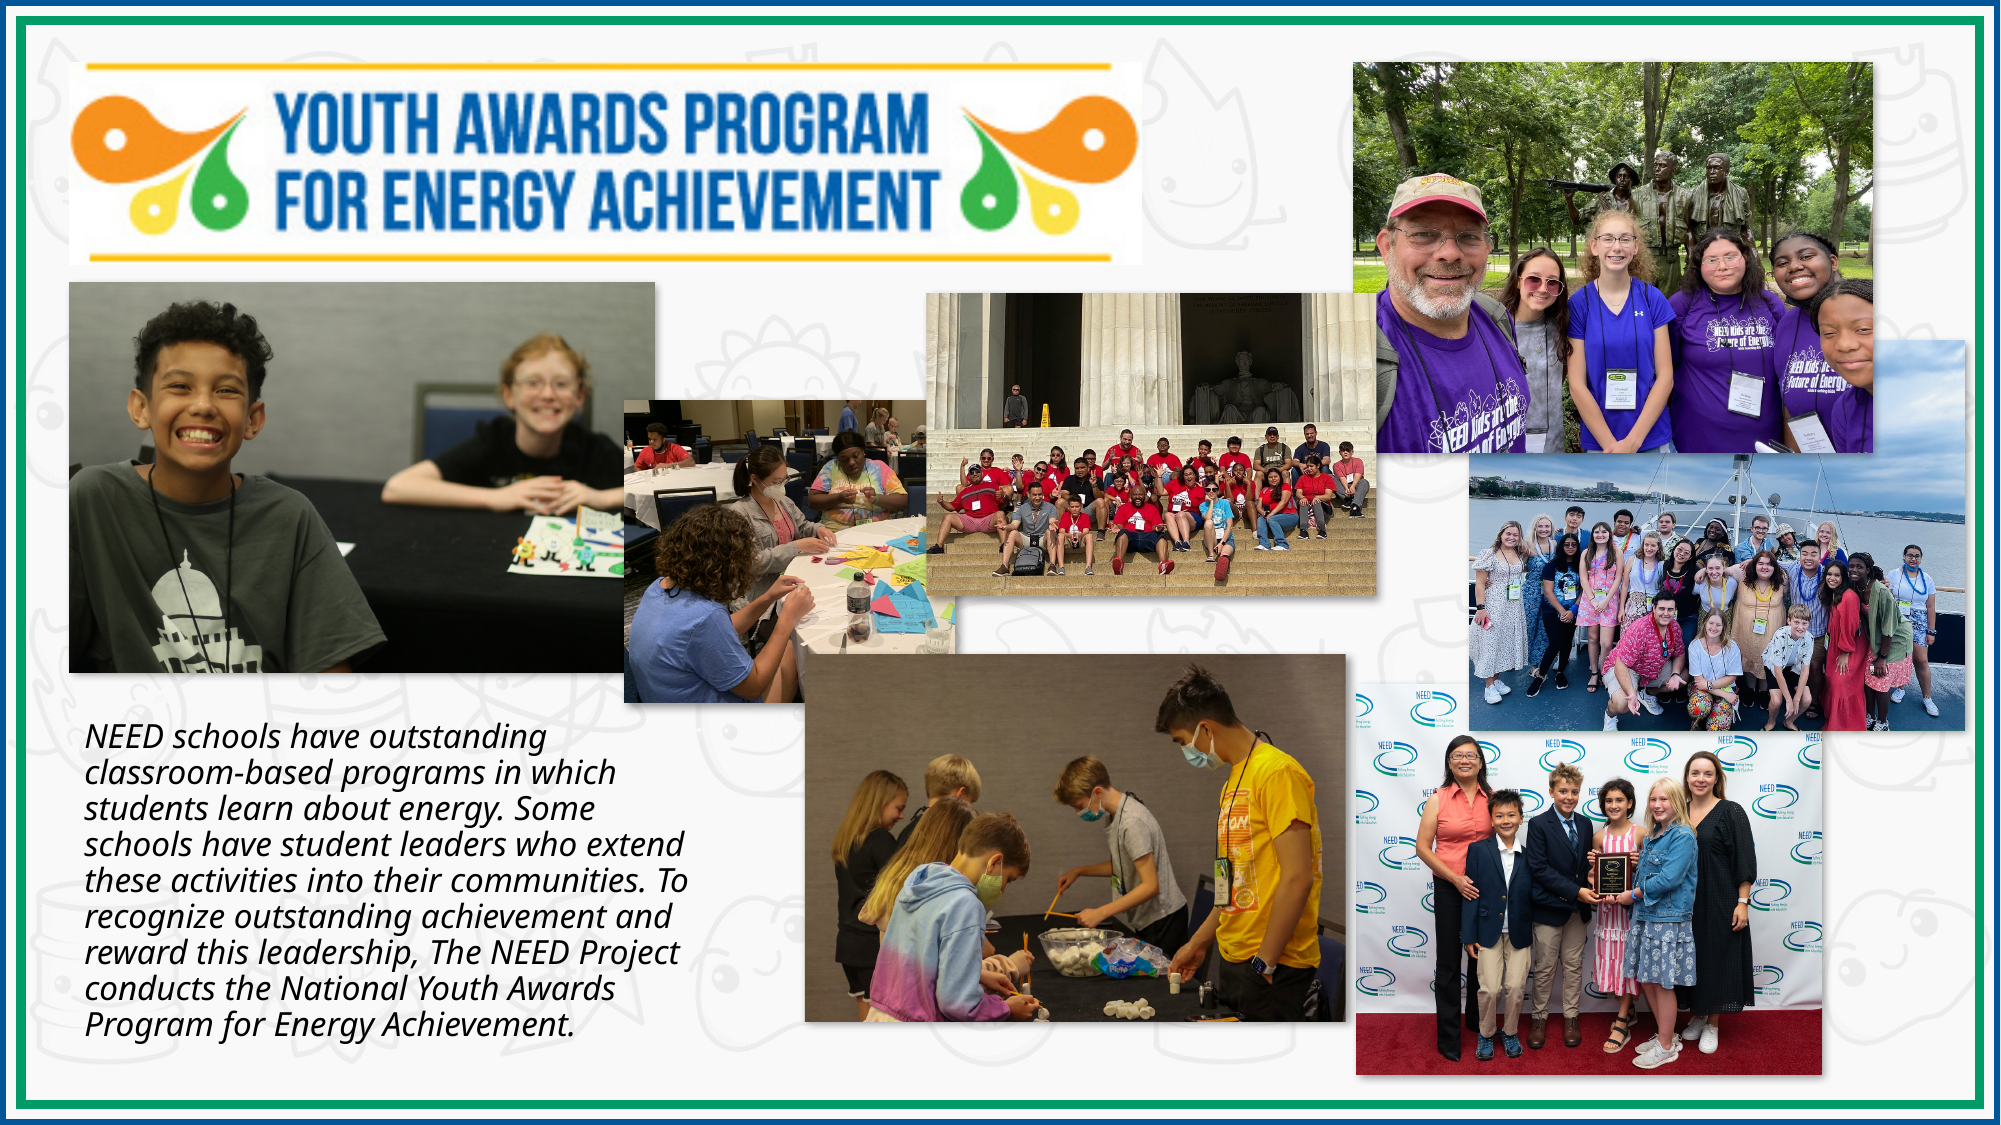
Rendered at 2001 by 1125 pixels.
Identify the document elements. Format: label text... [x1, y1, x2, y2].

list NEED schools have outstanding classroom-based programs in which students learn about energy. Some schools have student leaders who extend these activities into their communities. To recognize outstanding achievement and reward this leadership, The NEED Project conducts the National Youth Awards Program for Energy Achievement. [69, 712, 715, 1033]
picture [69, 62, 1965, 1075]
picture [69, 62, 1142, 265]
